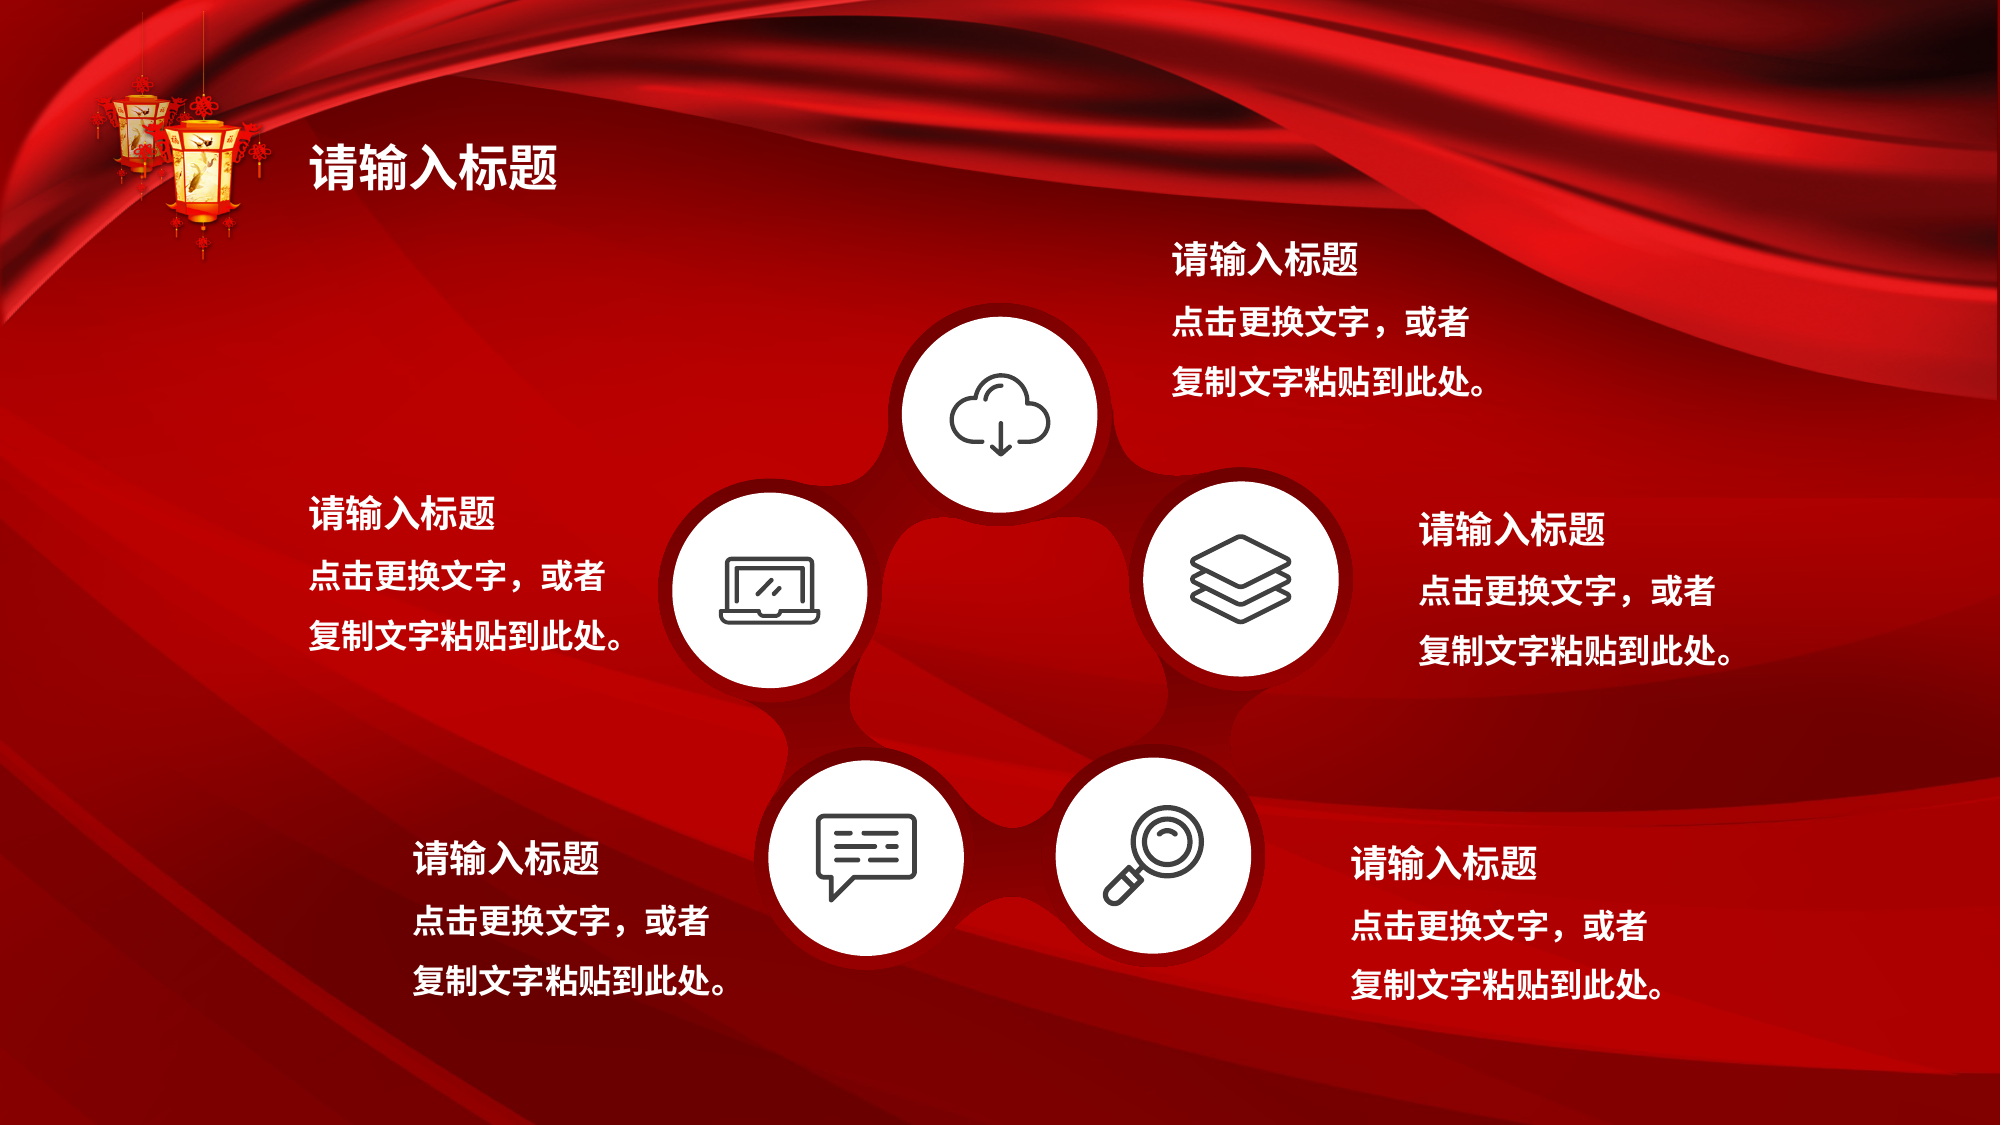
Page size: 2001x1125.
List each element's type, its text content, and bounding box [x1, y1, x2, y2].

text_box 请输入标题 点击更换文字，或者复制文字粘贴到此处。 [1156, 206, 1518, 409]
text_box 请输入标题 点击更换文字，或者复制文字粘贴到此处。 [1403, 475, 1764, 678]
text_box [1102, 805, 1204, 907]
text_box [815, 813, 917, 903]
text_box 请输入标题 [294, 128, 589, 204]
text_box 请输入标题 点击更换文字，或者复制文字粘贴到此处。 [293, 460, 654, 663]
picture [0, 0, 2000, 1125]
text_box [949, 373, 1051, 457]
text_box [718, 556, 821, 625]
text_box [655, 299, 1357, 974]
text_box 请输入标题 点击更换文字，或者复制文字粘贴到此处。 [1335, 809, 1696, 1012]
text_box 请输入标题 点击更换文字，或者复制文字粘贴到此处。 [397, 805, 758, 1008]
